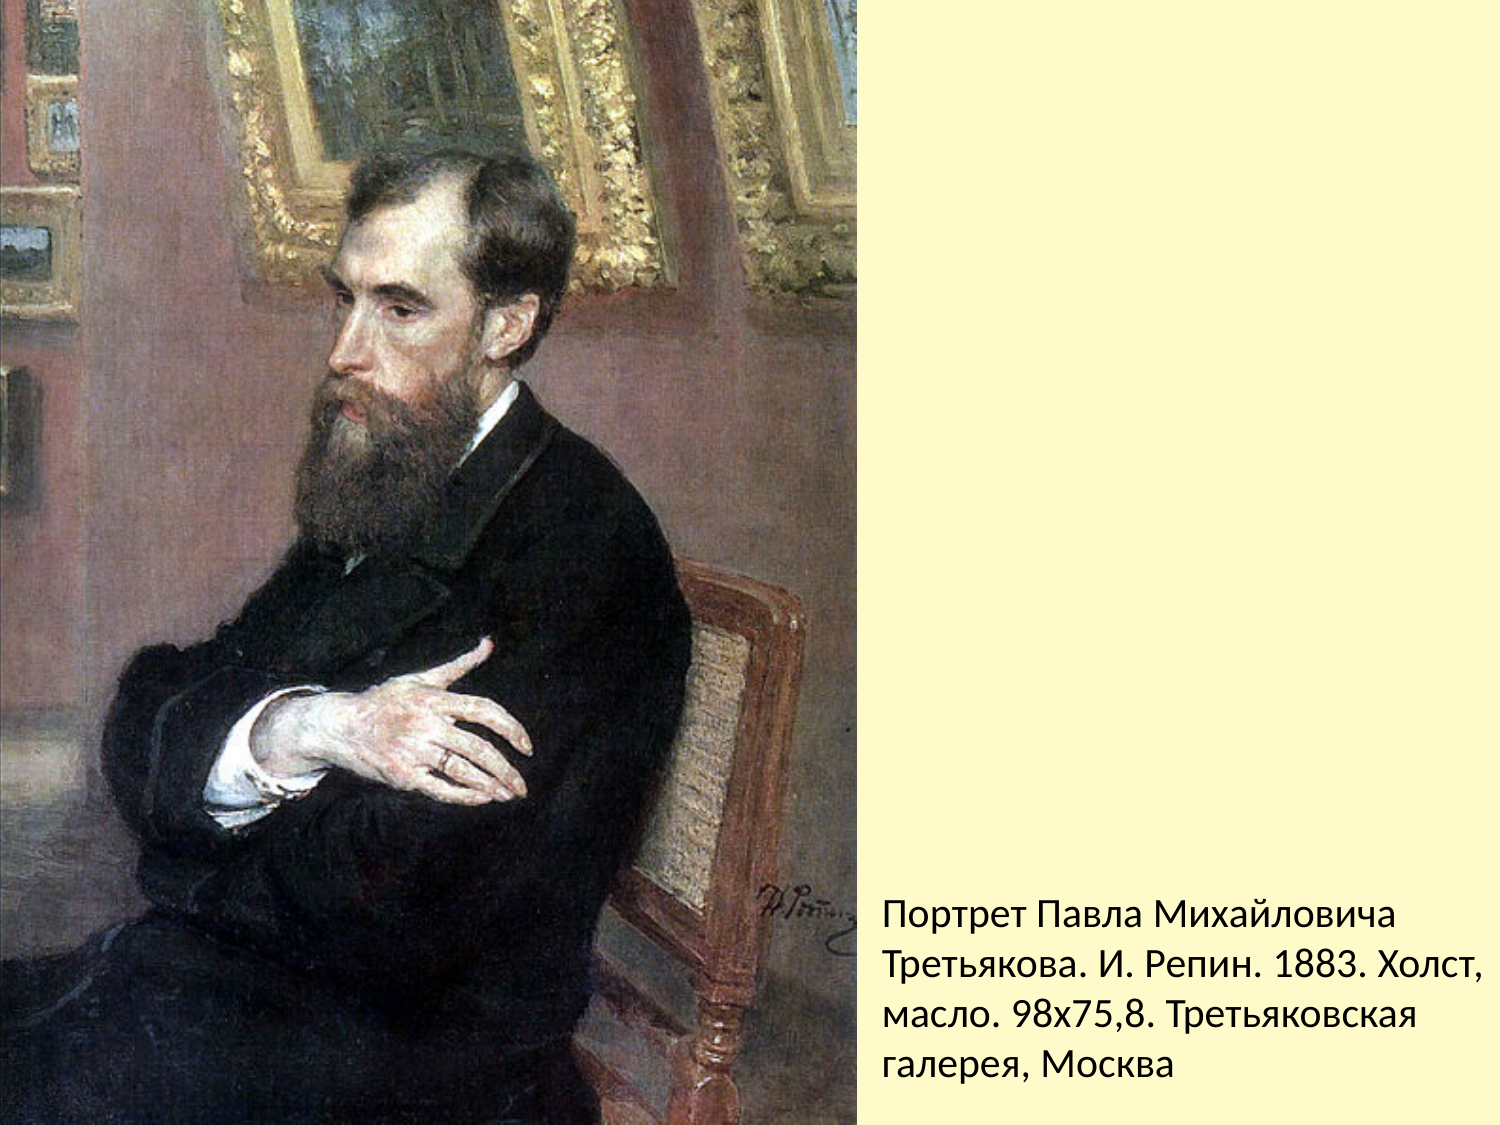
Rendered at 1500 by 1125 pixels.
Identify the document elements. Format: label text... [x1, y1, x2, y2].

picture [0, 0, 857, 1125]
text_box Портрет Павла Михайловича Третьякова. И. Репин. 1883. Холст, масло. 98х75,8. Третьяковская галерея, Москва [867, 878, 1500, 1125]
